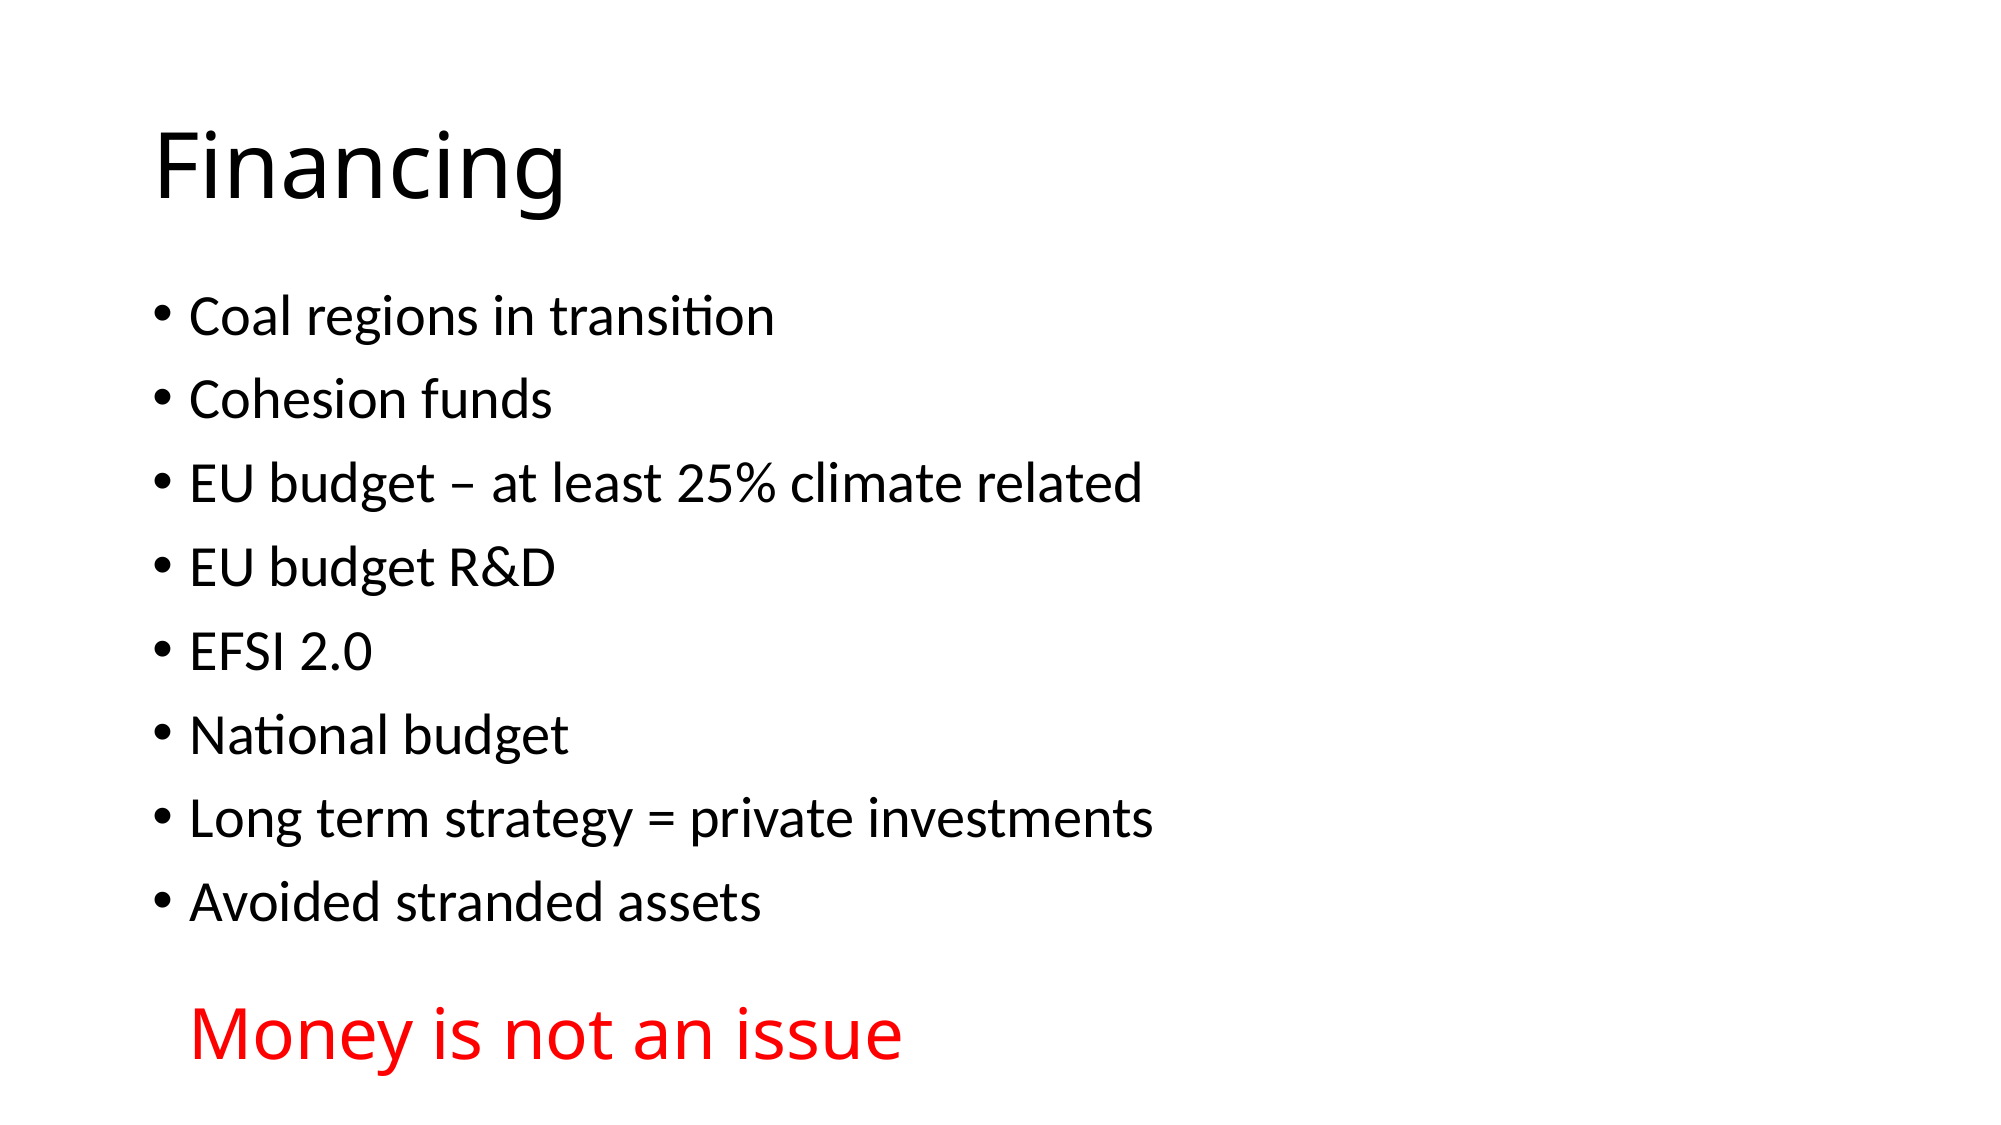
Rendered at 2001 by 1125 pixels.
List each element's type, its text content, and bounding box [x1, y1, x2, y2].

list Coal regions in transition Cohesion funds EU budget – at least 25% climate related EU budget R&D EFSI 2.0 National budget Long term strategy = private investments Avoided stranded assets [137, 277, 1863, 946]
title Financing [137, 59, 1863, 277]
text_box Money is not an issue [173, 981, 1245, 1081]
